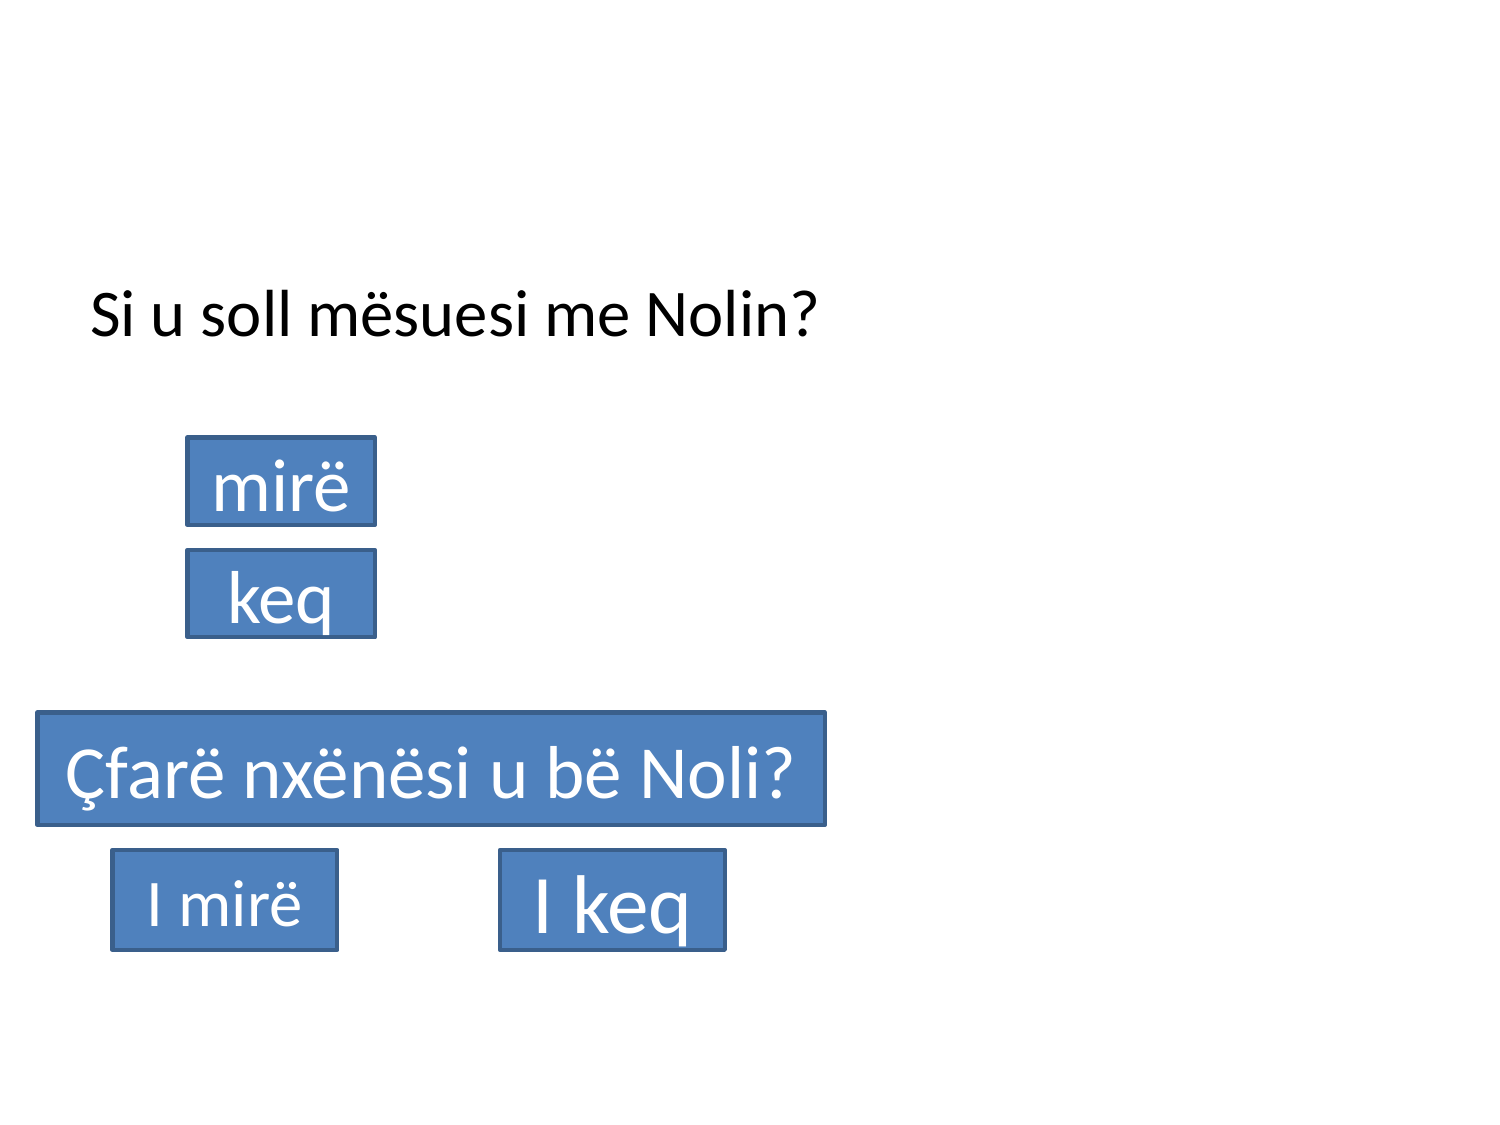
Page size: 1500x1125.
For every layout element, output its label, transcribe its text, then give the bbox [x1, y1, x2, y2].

text_box I keq [498, 848, 727, 952]
text_box keq [185, 548, 377, 639]
text_box I mirë [110, 848, 339, 952]
text_box Çfarë nxënësi u bë Noli? [35, 710, 827, 827]
list Si u soll mësuesi me Nolin? [75, 262, 1425, 1005]
text_box mirë [185, 435, 377, 527]
